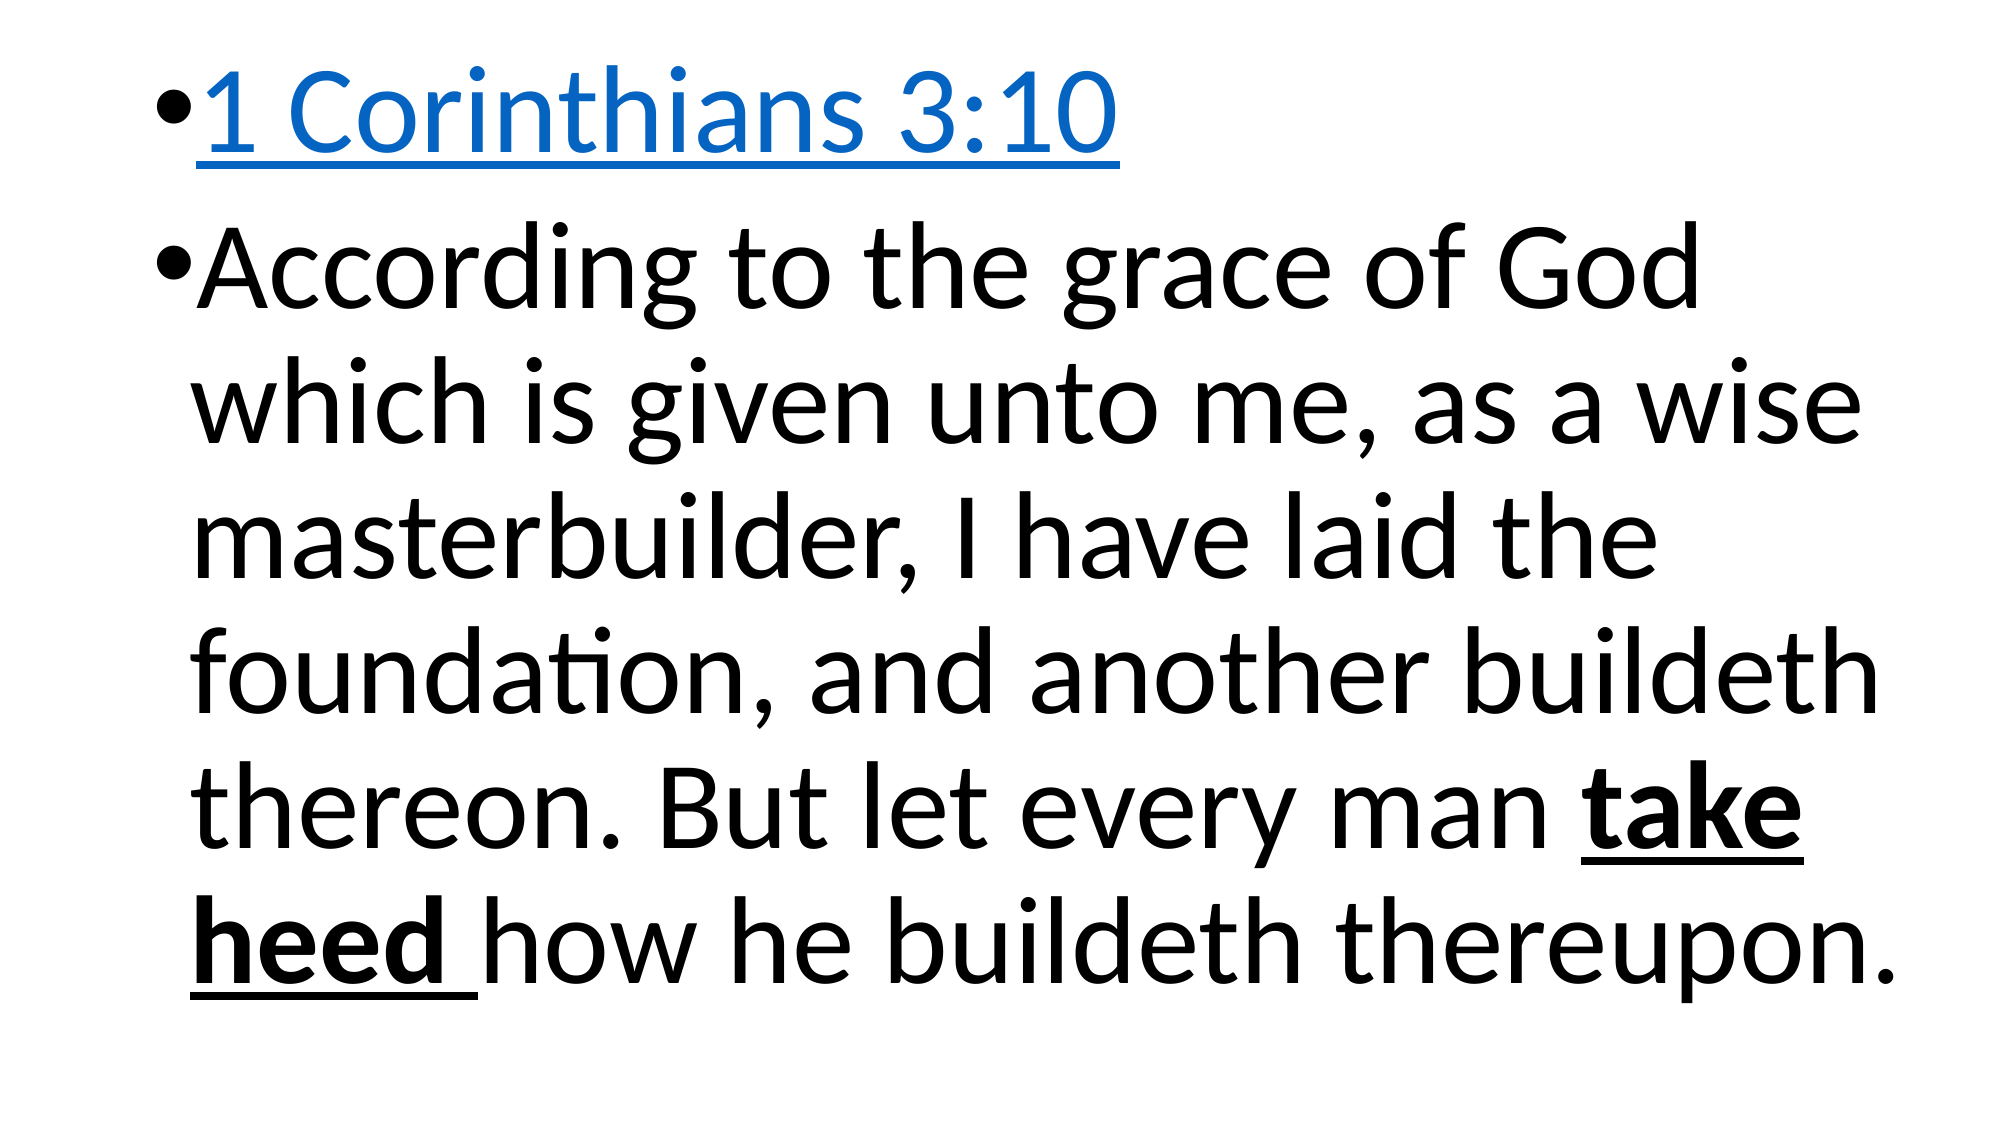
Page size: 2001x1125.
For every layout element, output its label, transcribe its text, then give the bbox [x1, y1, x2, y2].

list 1 Corinthians 3:10 According to the grace of God which is given unto me, as a wise masterbuilder, I have laid the foundation, and another buildeth thereon. But let every man take heed how he buildeth thereupon. [137, 37, 1971, 1049]
